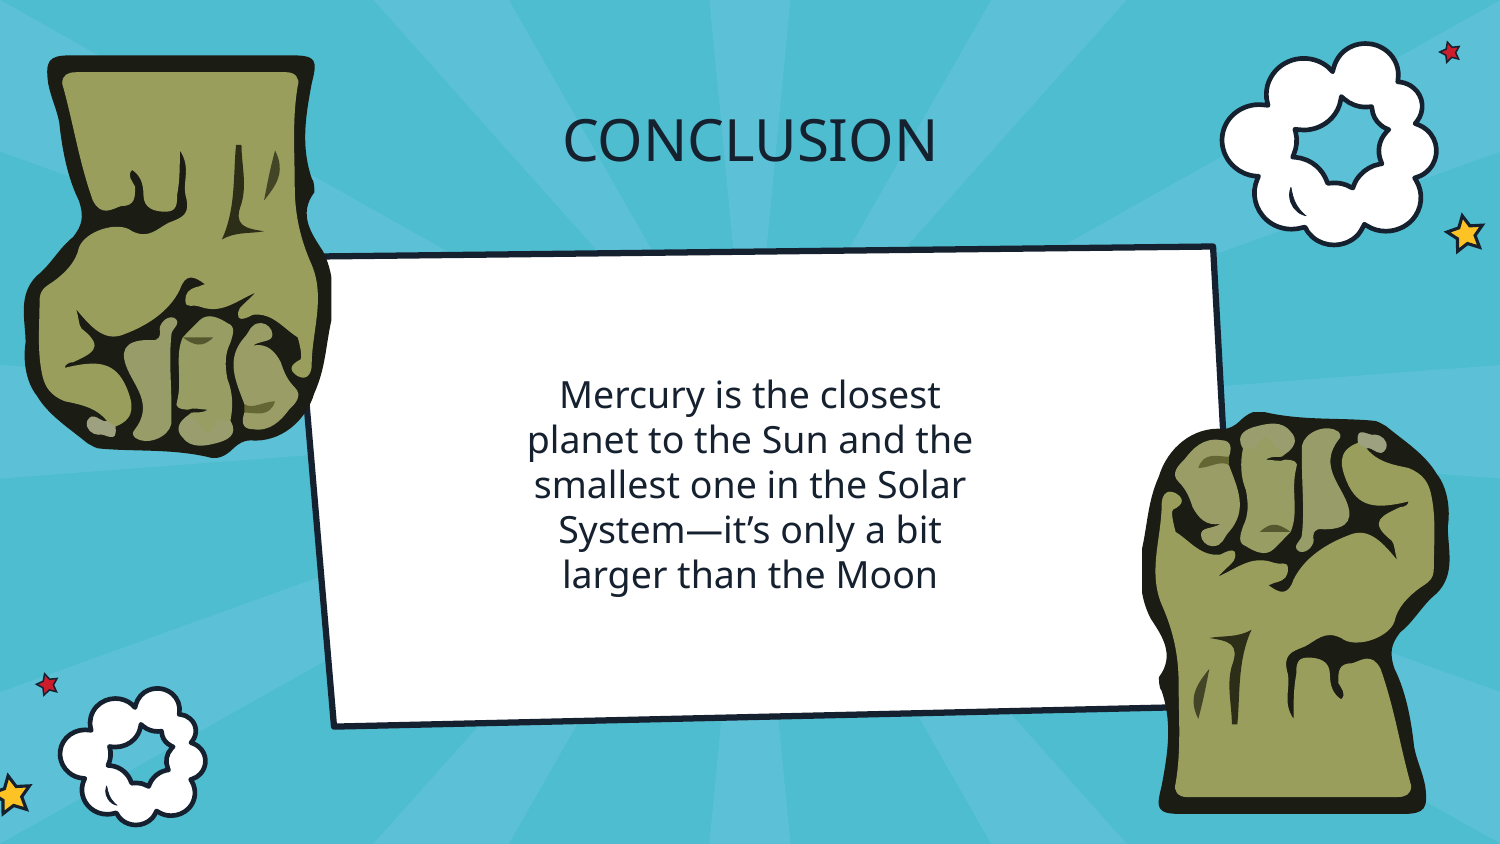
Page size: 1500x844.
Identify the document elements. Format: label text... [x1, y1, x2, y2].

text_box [1217, 41, 1483, 252]
title CONCLUSION [394, 88, 1107, 210]
picture [1141, 411, 1454, 814]
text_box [0, 673, 208, 826]
text_box [311, 246, 1222, 727]
picture [19, 55, 332, 458]
subtitle Mercury is the closest planet to the Sun and the smallest one in the Solar System—it’s only a bit larger than the Moon [498, 356, 1003, 586]
